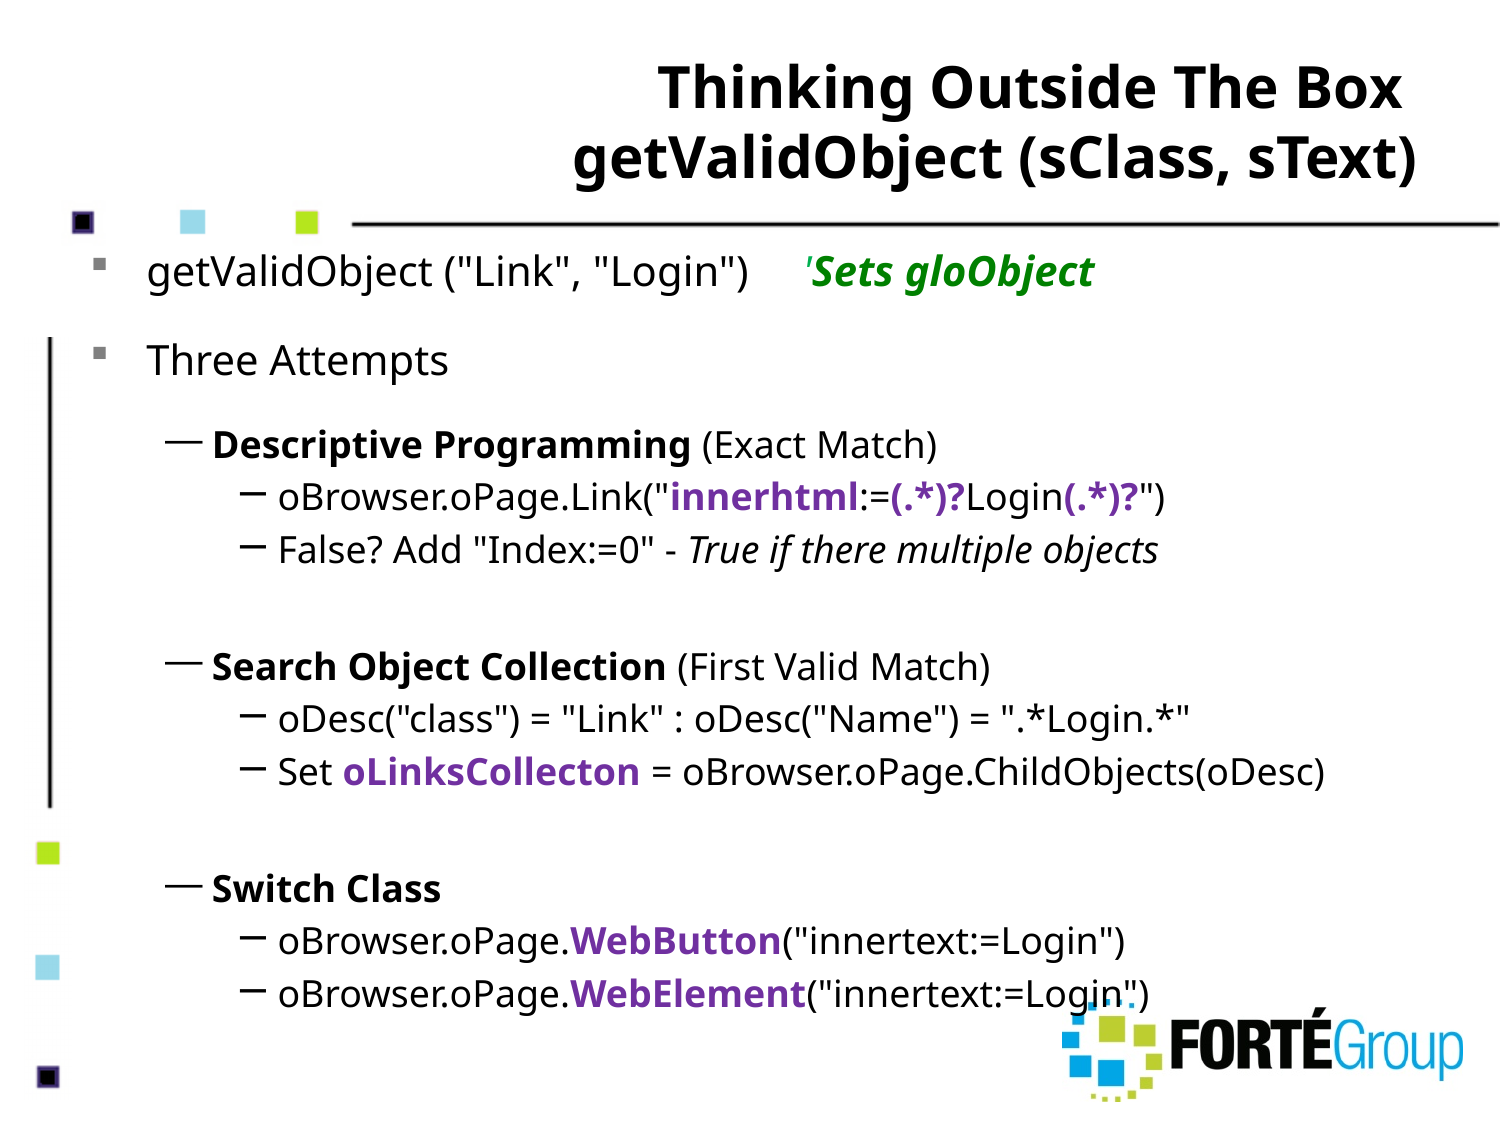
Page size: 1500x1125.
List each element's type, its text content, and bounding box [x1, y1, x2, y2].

list getValidObject ("Link", "Login") 'Sets gloObject Three Attempts Descriptive Programming (Exact Match) oBrowser.oPage.Link("innerhtml:=(.*)?Login(.*)?") False? Add "Index:=0" - True if there multiple objects Search Object Collection (First Valid Match) oDesc("class") = "Link" : oDesc("Name") = ".*Login.*" Set oLinksCollecton = oBrowser.oPage.ChildObjects(oDesc) Switch Class oBrowser.oPage.WebButton("innertext:=Login") oBrowser.oPage.WebElement("innertext:=Login") [74, 237, 1385, 938]
title Thinking Outside The Box getValidObject (sClass, sText) [437, 49, 1419, 148]
picture [1062, 999, 1463, 1102]
picture [25, 337, 71, 1099]
picture [60, 199, 1500, 247]
